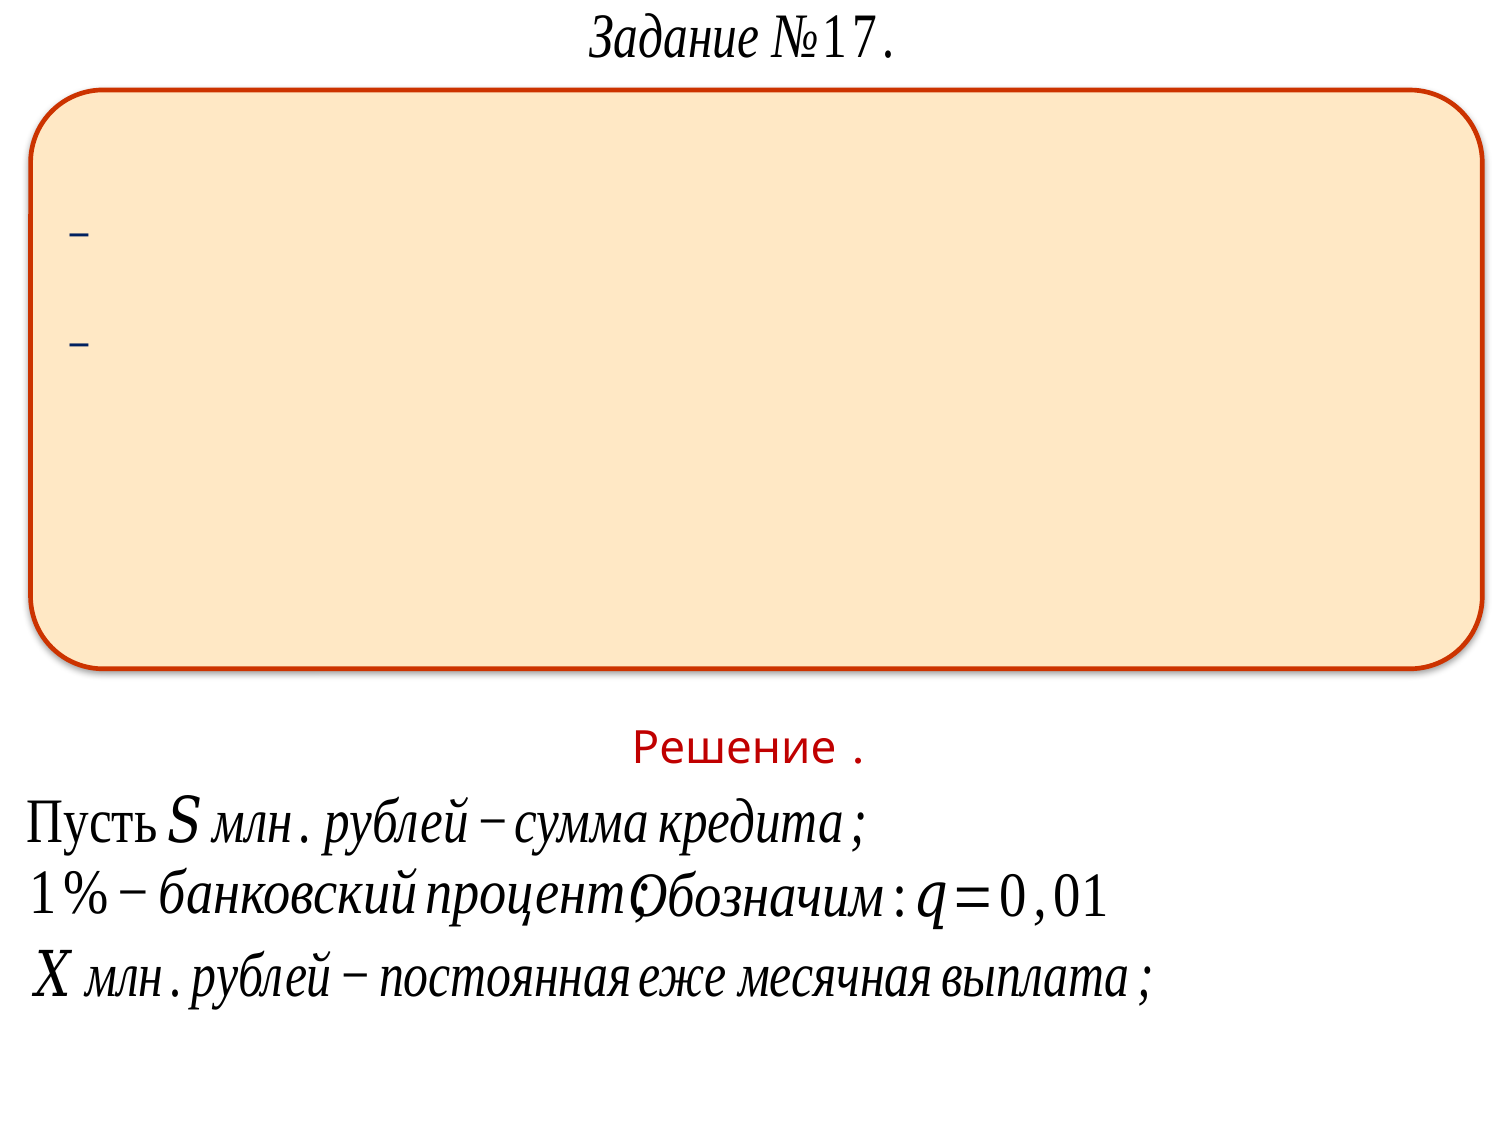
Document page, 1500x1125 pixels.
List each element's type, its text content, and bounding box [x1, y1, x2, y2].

text_box [1479, 132, 1486, 627]
text_box [21, 70, 1479, 650]
text_box Решение . [584, 709, 913, 780]
text_box [49, 650, 1464, 672]
